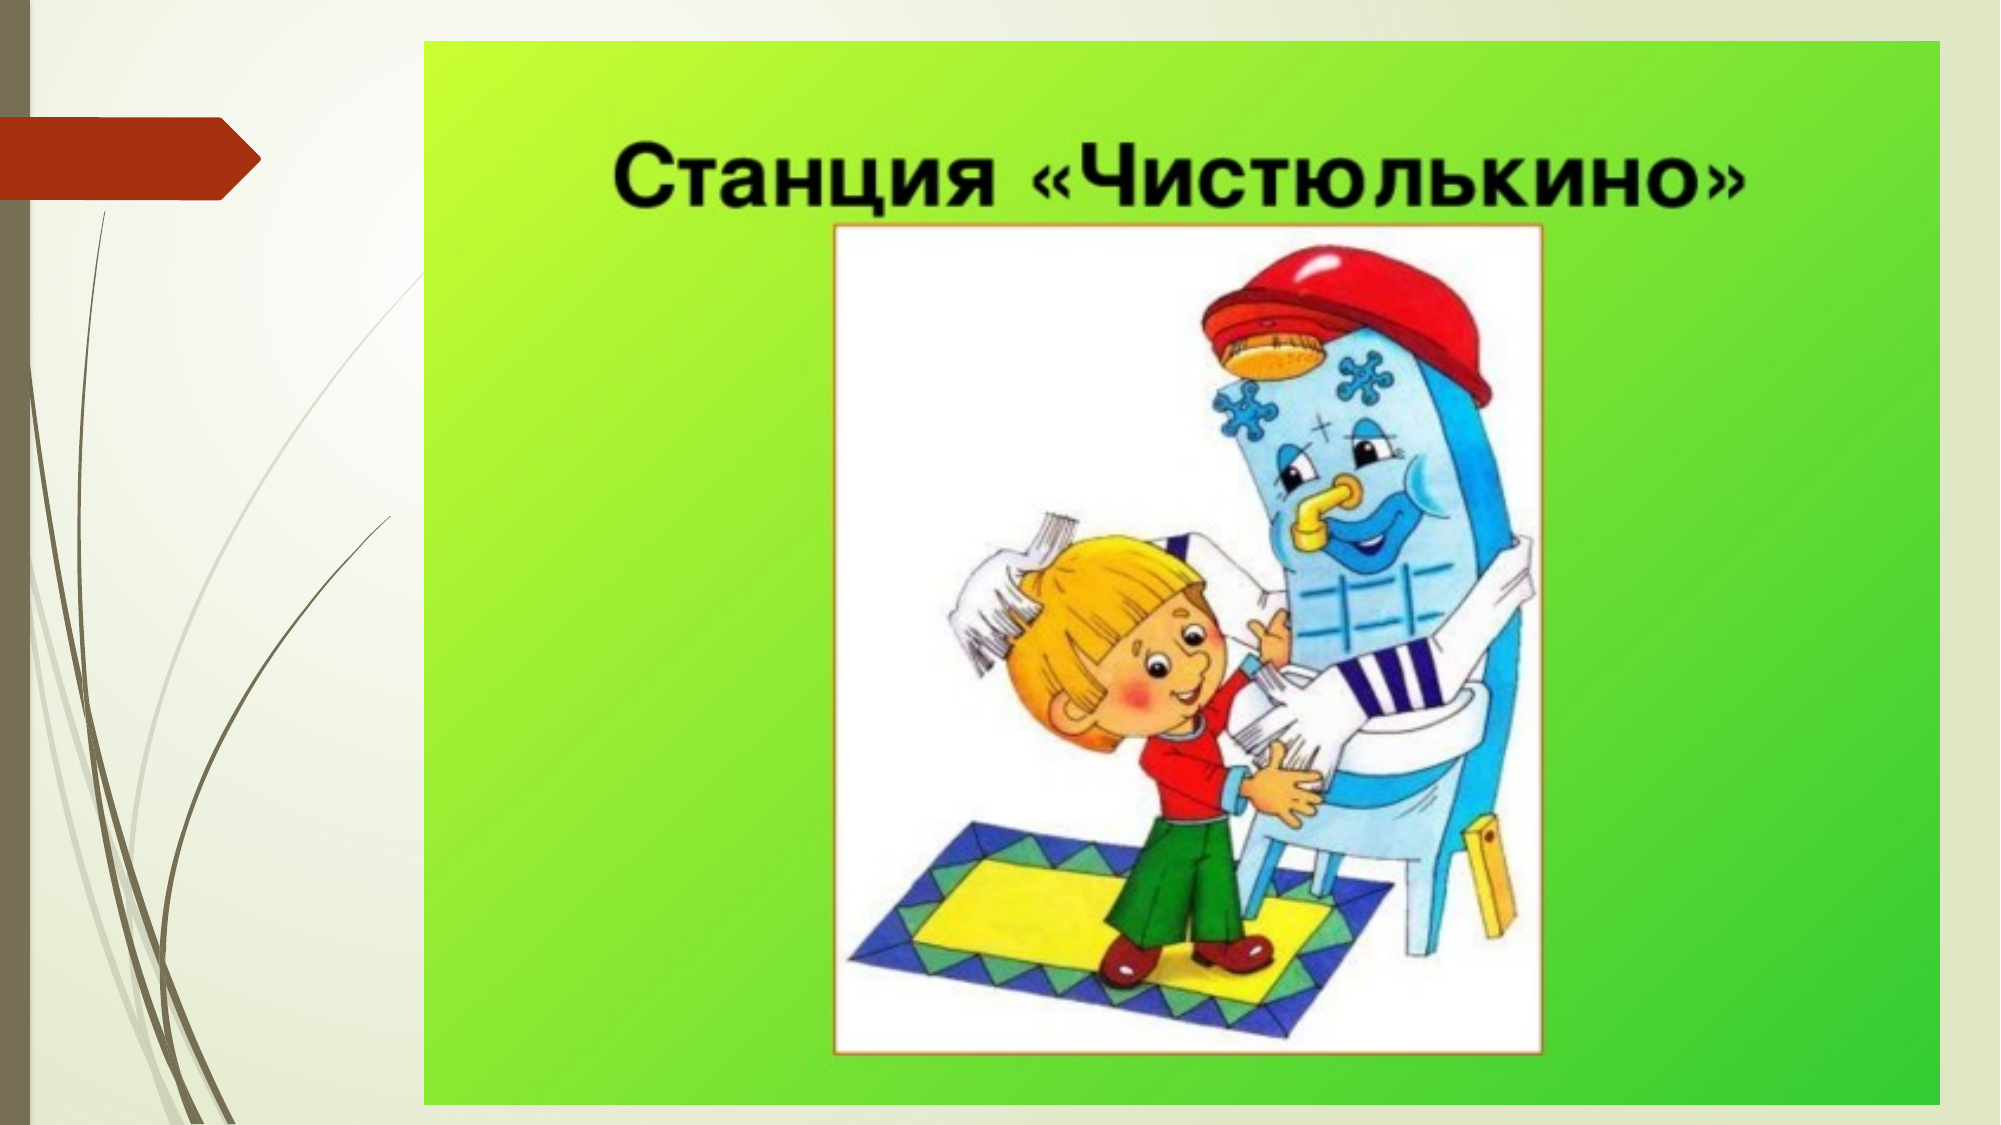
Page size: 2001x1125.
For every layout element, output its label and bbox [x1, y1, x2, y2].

picture [424, 41, 1940, 1106]
